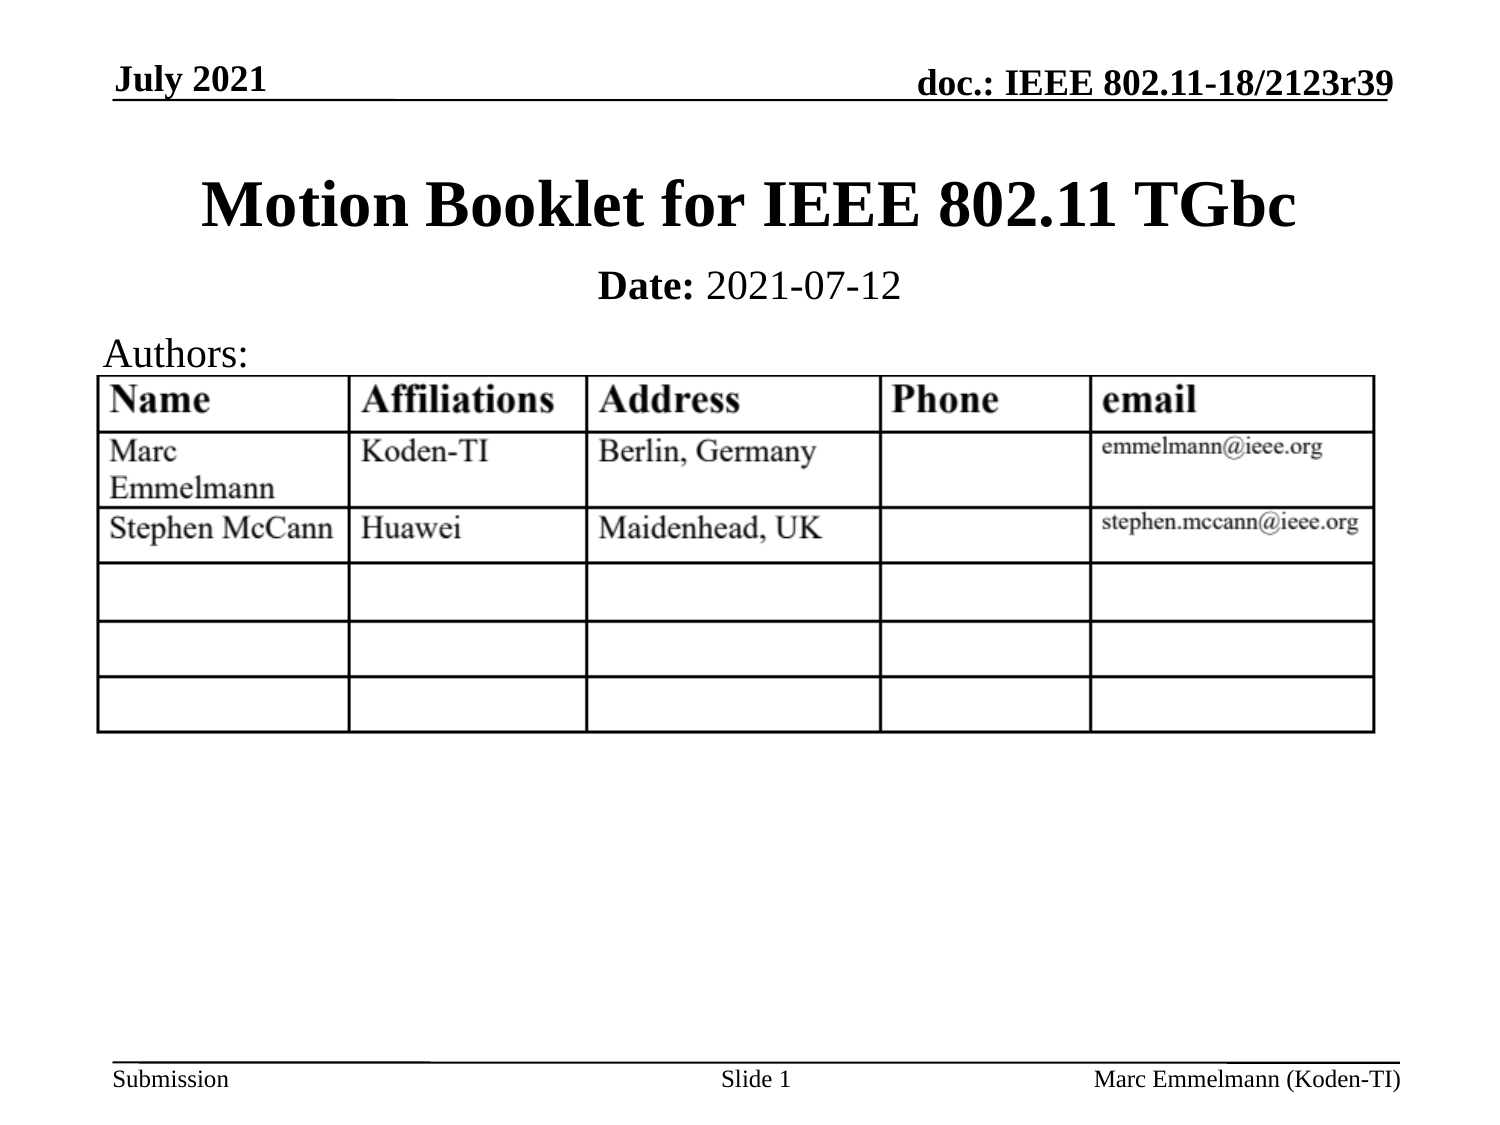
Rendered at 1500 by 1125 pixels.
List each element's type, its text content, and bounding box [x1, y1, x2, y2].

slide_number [114, 54, 493, 100]
slide_number Slide 1 [712, 1061, 800, 1123]
list Date: 2021-07-12 [112, 249, 1388, 316]
title Motion Booklet for IEEE 802.11 TGbc [112, 112, 1388, 249]
text_box Authors: [87, 318, 325, 373]
footer Marc Emmelmann (Koden-TI) [902, 1061, 1402, 1093]
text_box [83, 374, 1402, 777]
